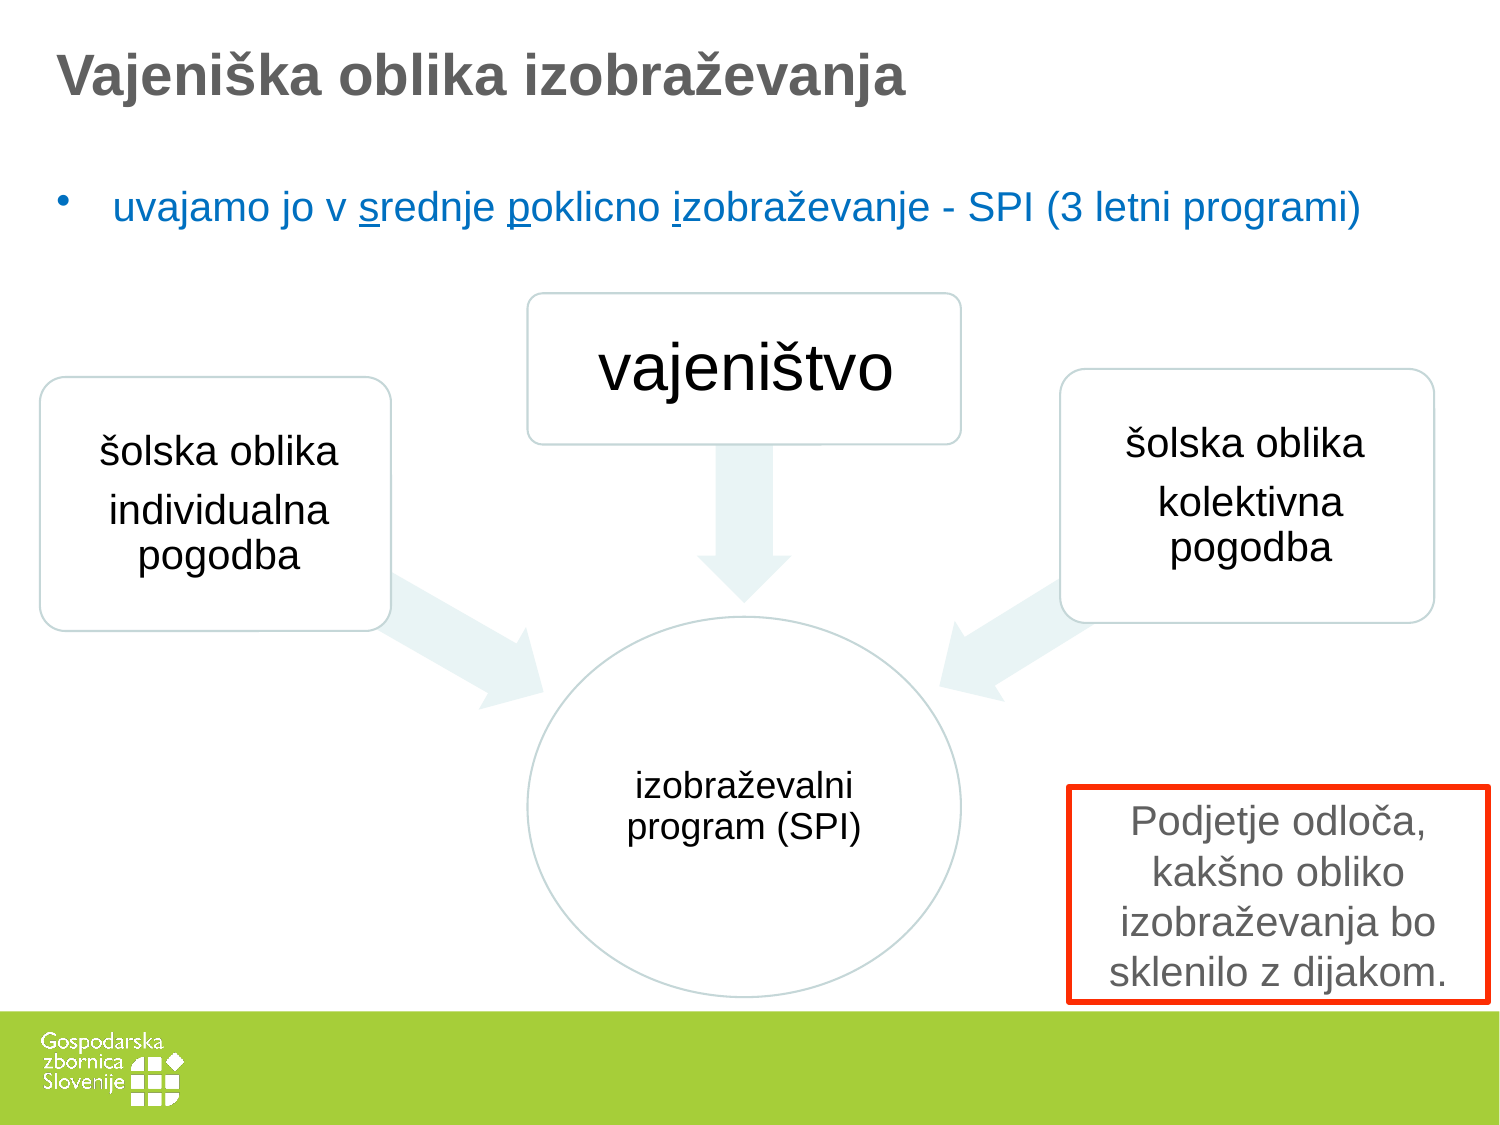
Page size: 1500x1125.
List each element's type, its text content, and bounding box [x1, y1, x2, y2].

list uvajamo jo v srednje poklicno izobraževanje - SPI (3 letni programi) [41, 172, 1459, 278]
picture [41, 1032, 184, 1106]
title Vajeniška oblika izobraževanja [41, 19, 1459, 126]
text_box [0, 278, 1500, 1012]
